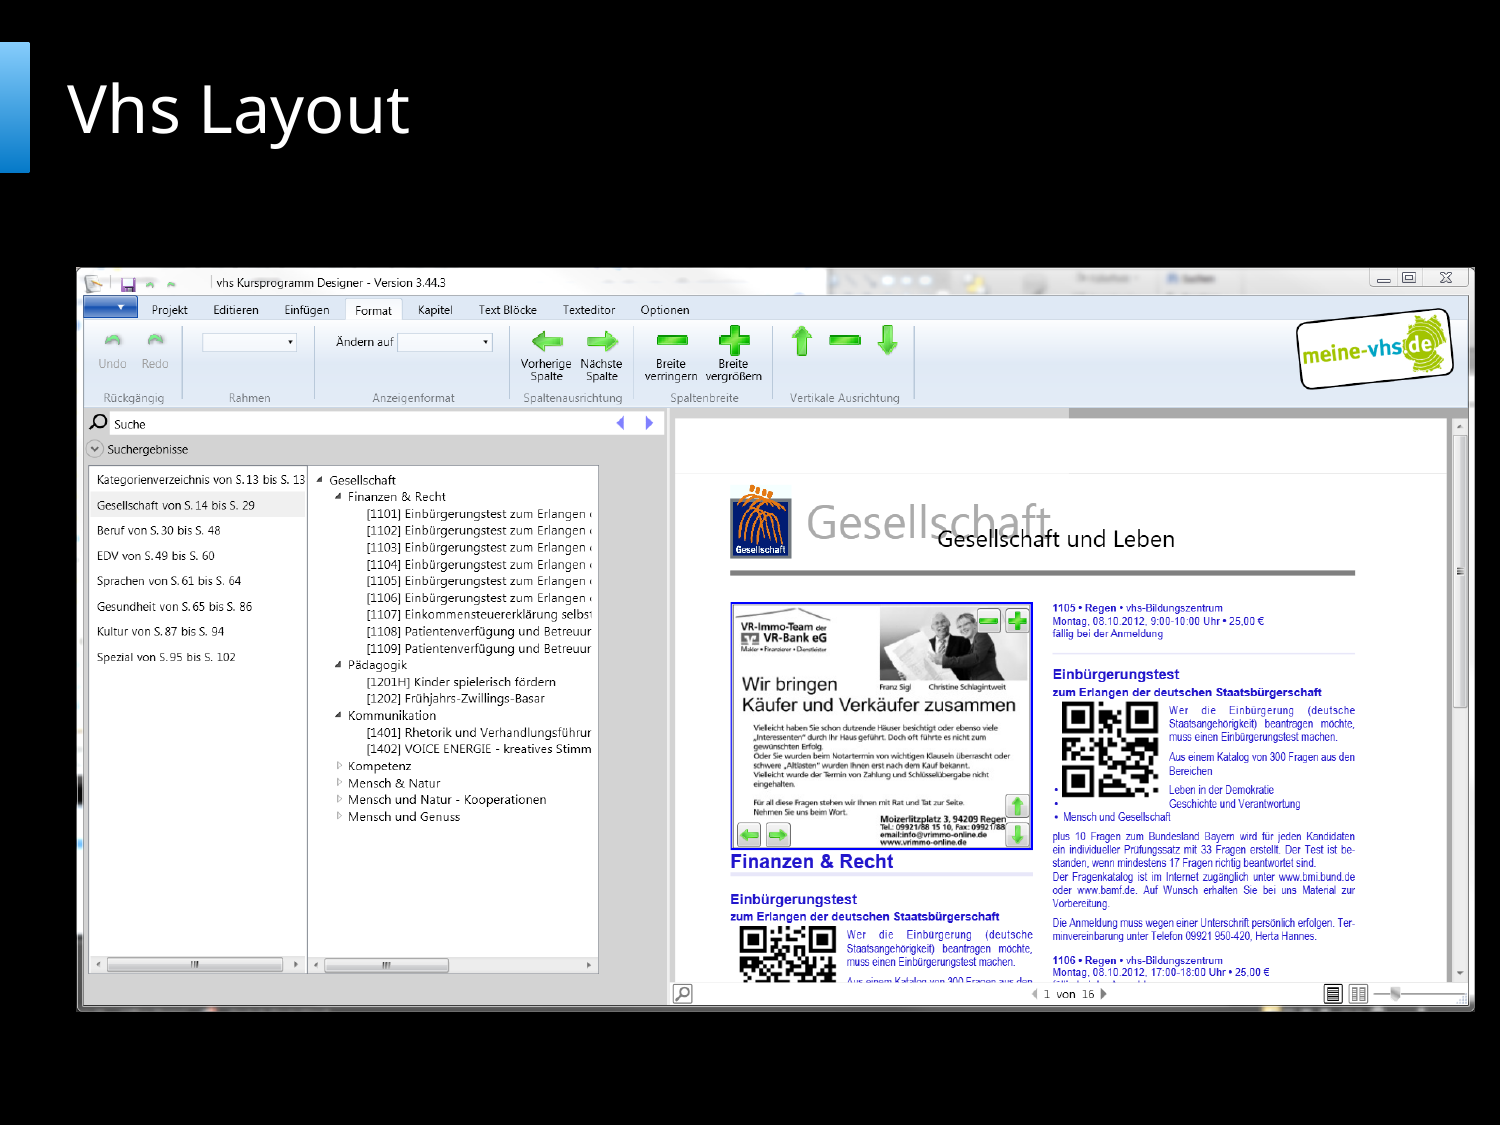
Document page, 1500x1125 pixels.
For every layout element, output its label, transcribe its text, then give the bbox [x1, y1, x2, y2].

title Vhs Layout [53, 42, 1117, 171]
picture [76, 266, 1476, 1012]
